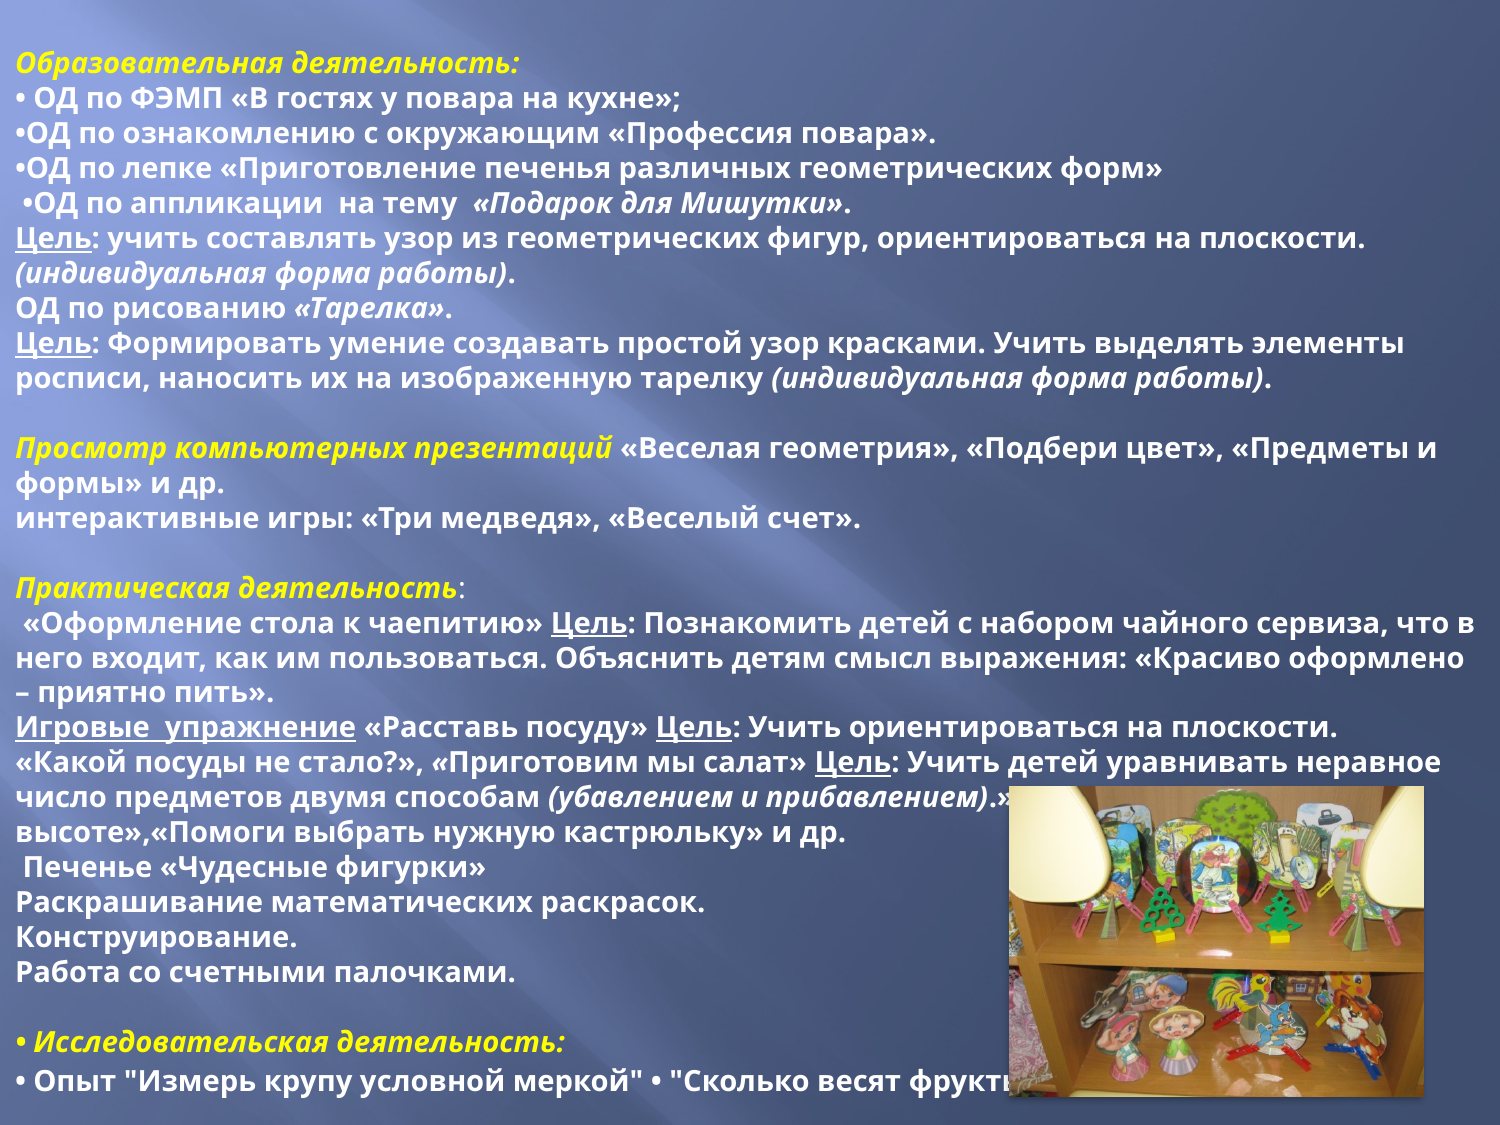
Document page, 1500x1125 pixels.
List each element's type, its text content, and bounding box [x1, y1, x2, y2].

text_box Образовательная деятельность: • ОД по ФЭМП «В гостях у повара на кухне»; •ОД по ознакомлению с окружающим «Профессия повара». •ОД по лепке «Приготовление печенья различных геометрических форм» •ОД по аппликации на тему «Подарок для Мишутки». Цель: учить составлять узор из геометрических фигур, ориентироваться на плоскости. (индивидуальная форма работы). ОД по рисованию «Тарелка». Цель: Формировать умение создавать простой узор красками. Учить выделять элементы росписи, наносить их на изображенную тарелку (индивидуальная форма работы). Просмотр компьютерных презентаций «Веселая геометрия», «Подбери цвет», «Предметы и формы» и др. интерактивные игры: «Три медведя», «Веселый счет». Практическая деятельность: «Оформление стола к чаепитию» Цель: Познакомить детей с набором чайного сервиза, что в него входит, как им пользоваться. Объяснить детям смысл выражения: «Красиво оформлено – приятно пить». Игровые упражнение «Расставь посуду» Цель: Учить ориентироваться на плоскости. «Какой посуды не стало?», «Приготовим мы салат» Цель: Учить детей уравнивать неравное число предметов двумя способам (убавлением и прибавлением).», «Расставь кастрюли по высоте»,«Помоги выбрать нужную кастрюльку» и др. Печенье «Чудесные фигурки» Раскрашивание математических раскрасок. Конструирование. Работа со счетными палочками. • Исследовательская деятельность: • Опыт "Измерь крупу условной меркой" • "Сколько весят фрукты» [0, 37, 1500, 1106]
picture [1009, 786, 1424, 1098]
